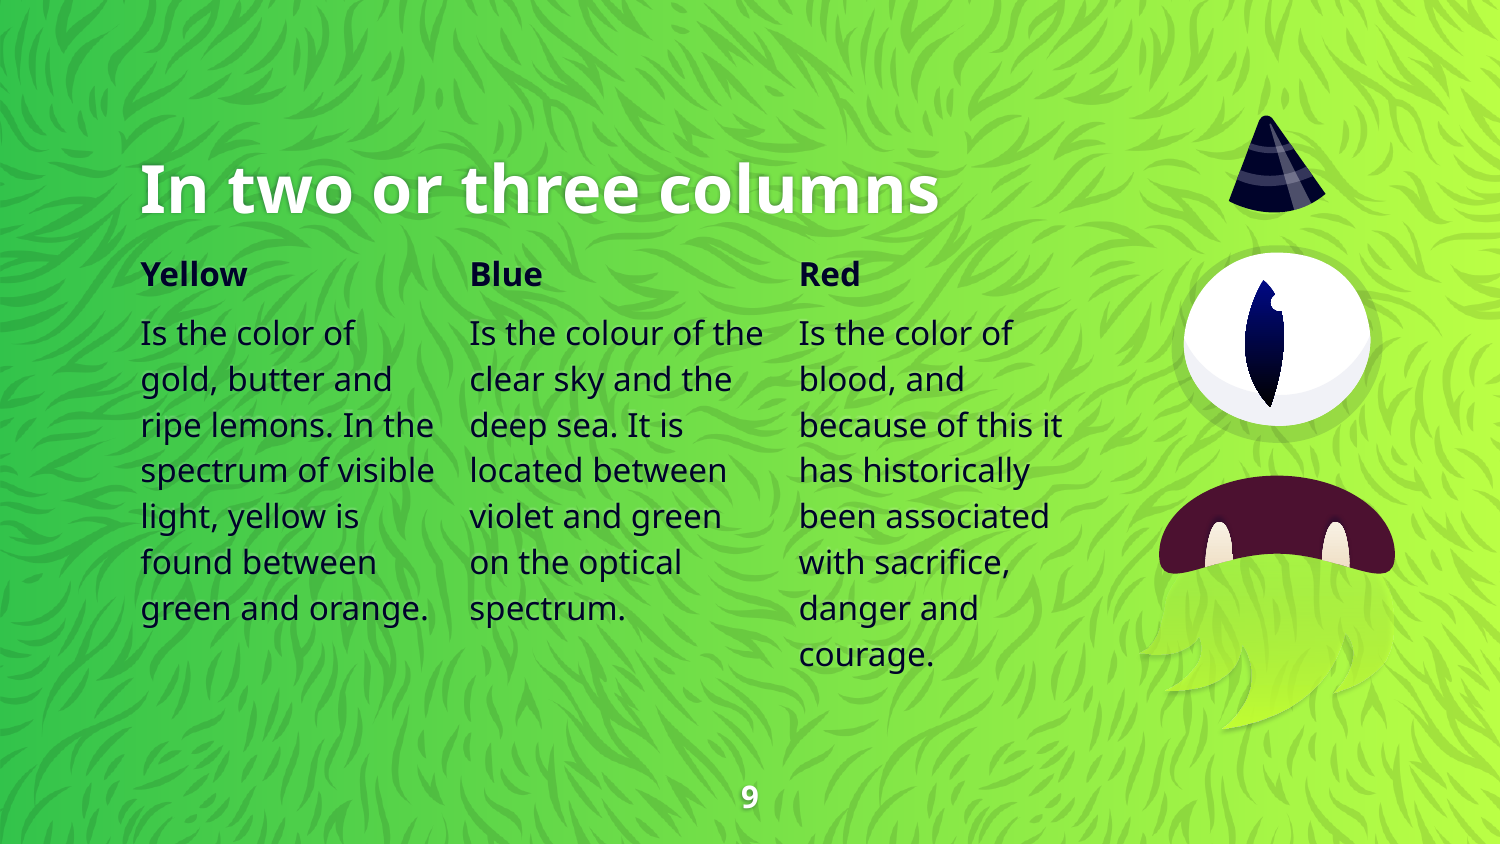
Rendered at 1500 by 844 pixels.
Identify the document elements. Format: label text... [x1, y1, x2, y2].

title In two or three columns [140, 162, 1097, 228]
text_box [1171, 244, 1383, 444]
list Blue Is the colour of the clear sky and the deep sea. It is located between violet and green on the optical spectrum. [469, 247, 768, 758]
text_box [1139, 582, 1394, 729]
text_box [1158, 475, 1396, 574]
list Red Is the color of blood, and because of this it has historically been associated with sacrifice, danger and courage. [798, 247, 1097, 758]
picture [0, 0, 1500, 844]
list Yellow Is the color of gold, butter and ripe lemons. In the spectrum of visible light, yellow is found between green and orange. [140, 247, 439, 758]
slide_number ‹#› [705, 766, 795, 832]
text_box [1228, 115, 1326, 213]
